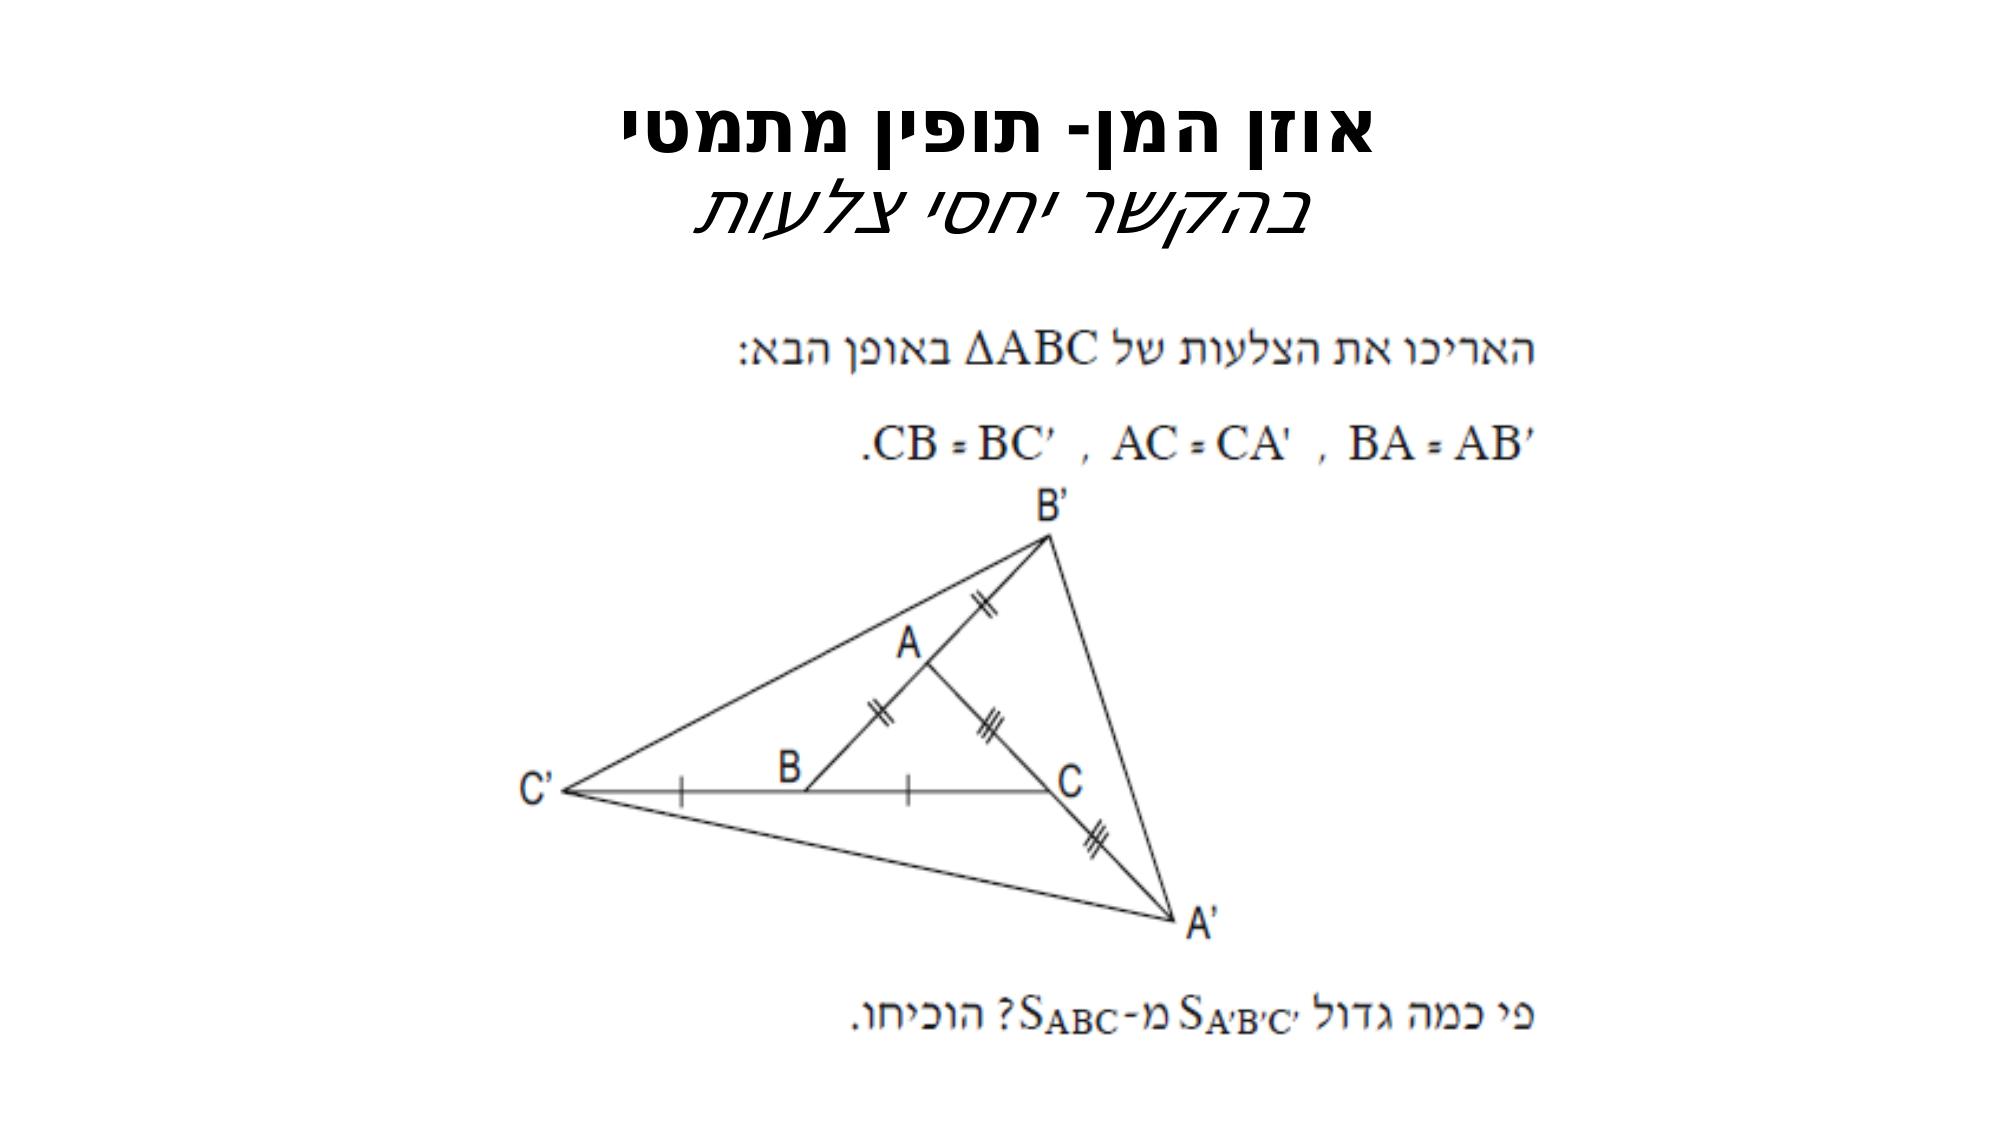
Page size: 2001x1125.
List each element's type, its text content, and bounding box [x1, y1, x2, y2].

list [415, 299, 1579, 1046]
title אוזן המן- תופין מתמטי בהקשר יחסי צלעות [137, 59, 1863, 278]
